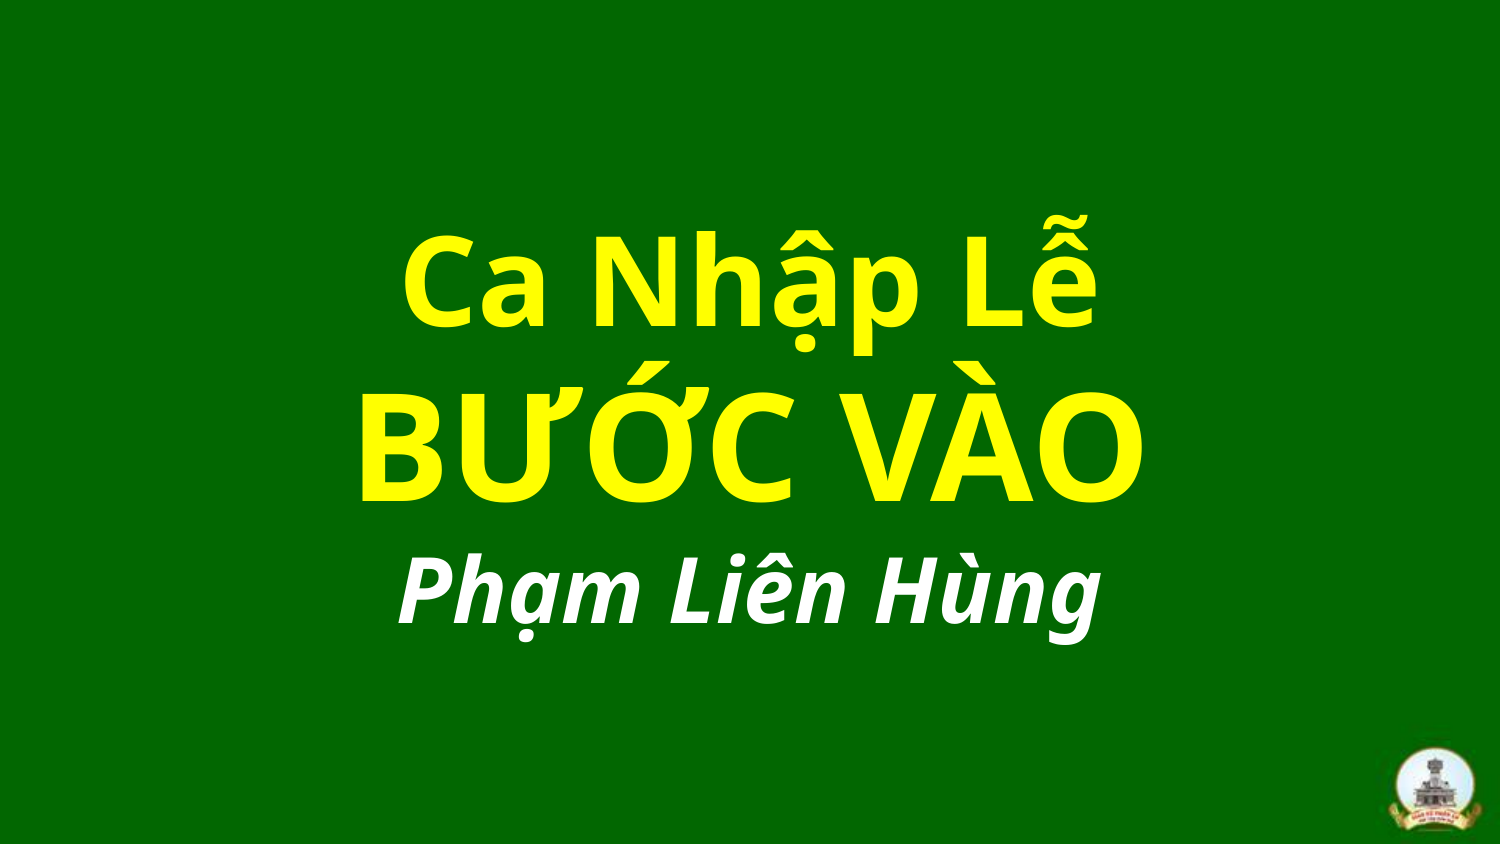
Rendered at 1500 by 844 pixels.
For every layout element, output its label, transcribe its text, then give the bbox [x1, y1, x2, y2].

title Ca Nhập Lễ BƯỚC VÀO Phạm Liên Hùng [0, 0, 1500, 844]
